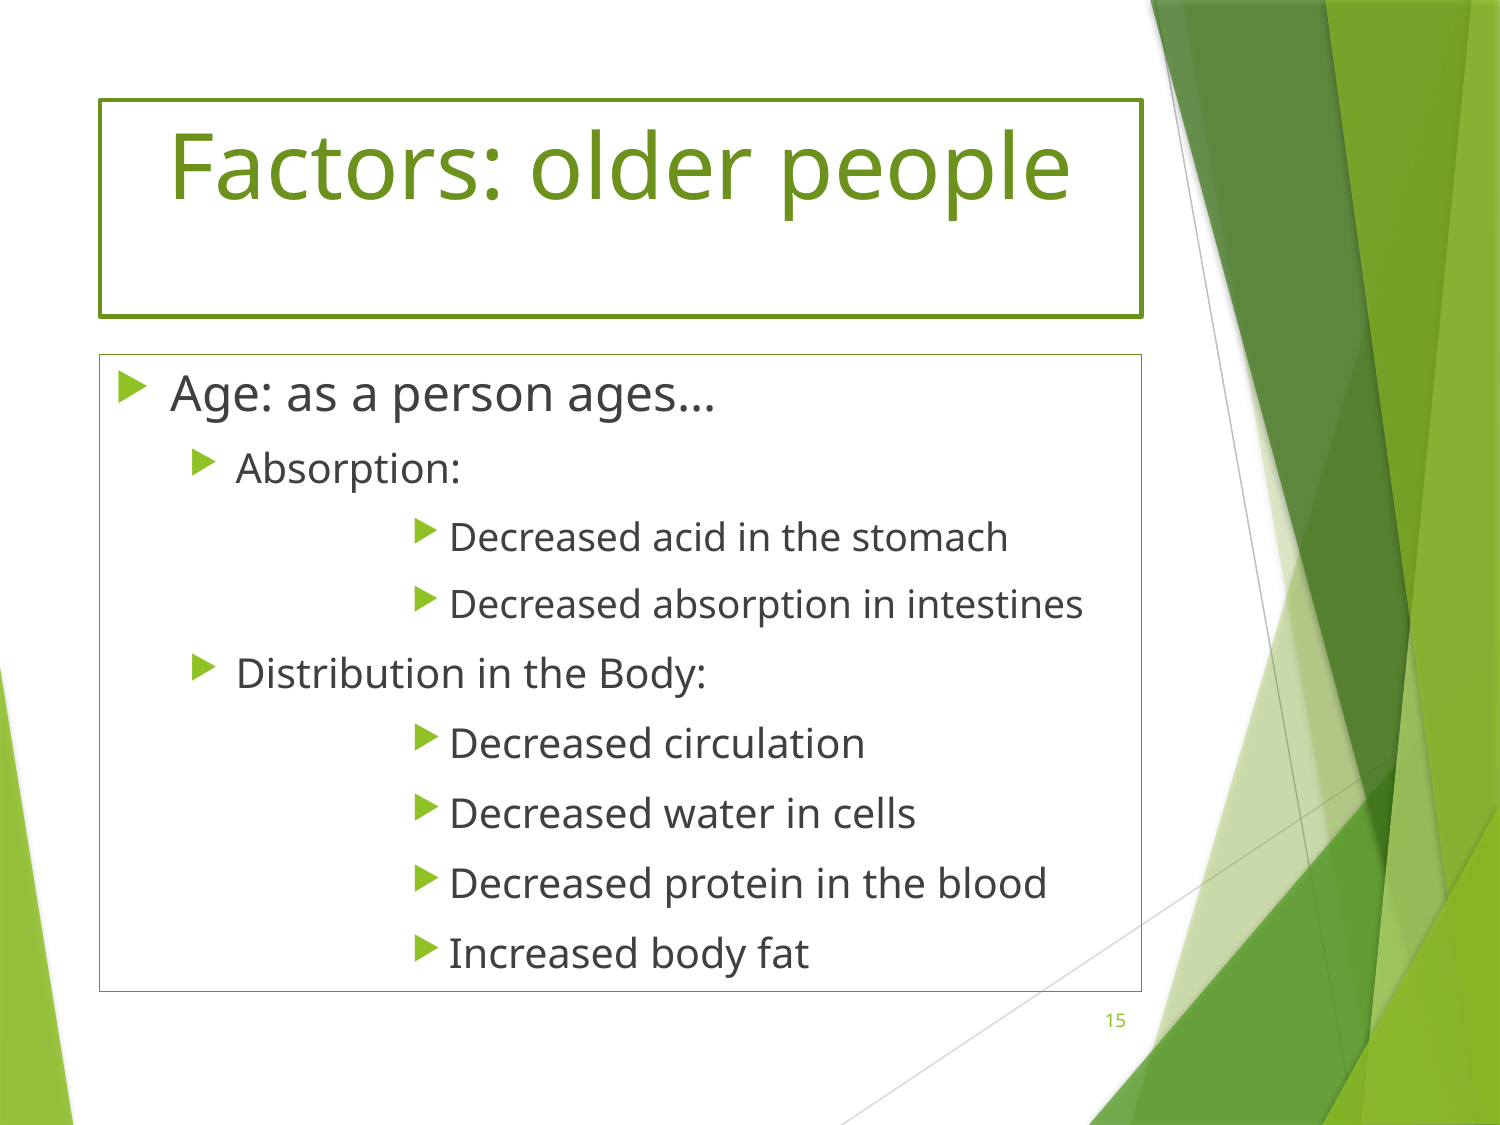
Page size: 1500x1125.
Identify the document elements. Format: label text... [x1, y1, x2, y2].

list Age: as a person ages… Absorption: Decreased acid in the stomach Decreased absorption in intestines Distribution in the Body: Decreased circulation Decreased water in cells Decreased protein in the blood Increased body fat [99, 354, 1142, 992]
title Factors: older people [99, 99, 1142, 317]
slide_number 15 [1057, 991, 1142, 1051]
